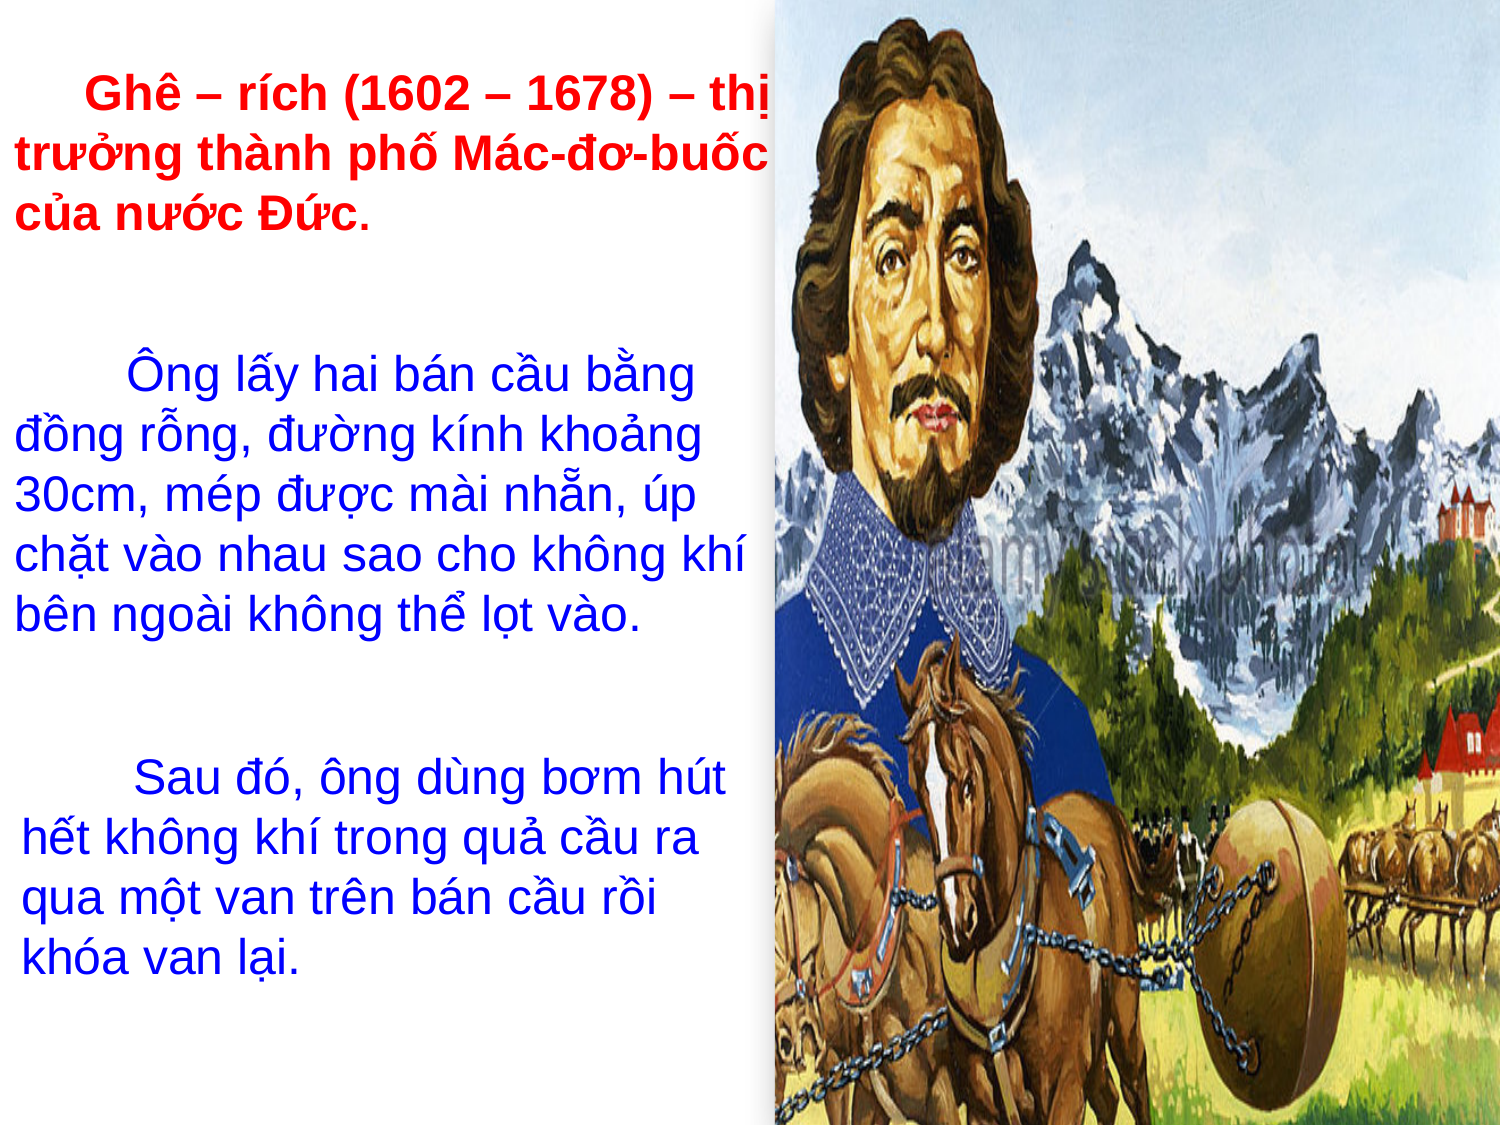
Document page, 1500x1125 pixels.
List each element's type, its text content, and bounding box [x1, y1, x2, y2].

text_box Ông lấy hai bán cầu bằng đồng rỗng, đường kính khoảng 30cm, mép được mài nhẵn, úp chặt vào nhau sao cho không khí bên ngoài không thể lọt vào. [0, 334, 769, 650]
text_box [12, 865, 769, 941]
text_box Sau đó, ông dùng bơm hút hết không khí trong quả cầu ra qua một van trên bán cầu rồi khóa van lại. [6, 736, 769, 992]
picture [774, 0, 1500, 1125]
text_box Ghê – rích (1602 – 1678) – thị trưởng thành phố Mác-đơ-buốc của nước Đức. [0, 53, 758, 248]
